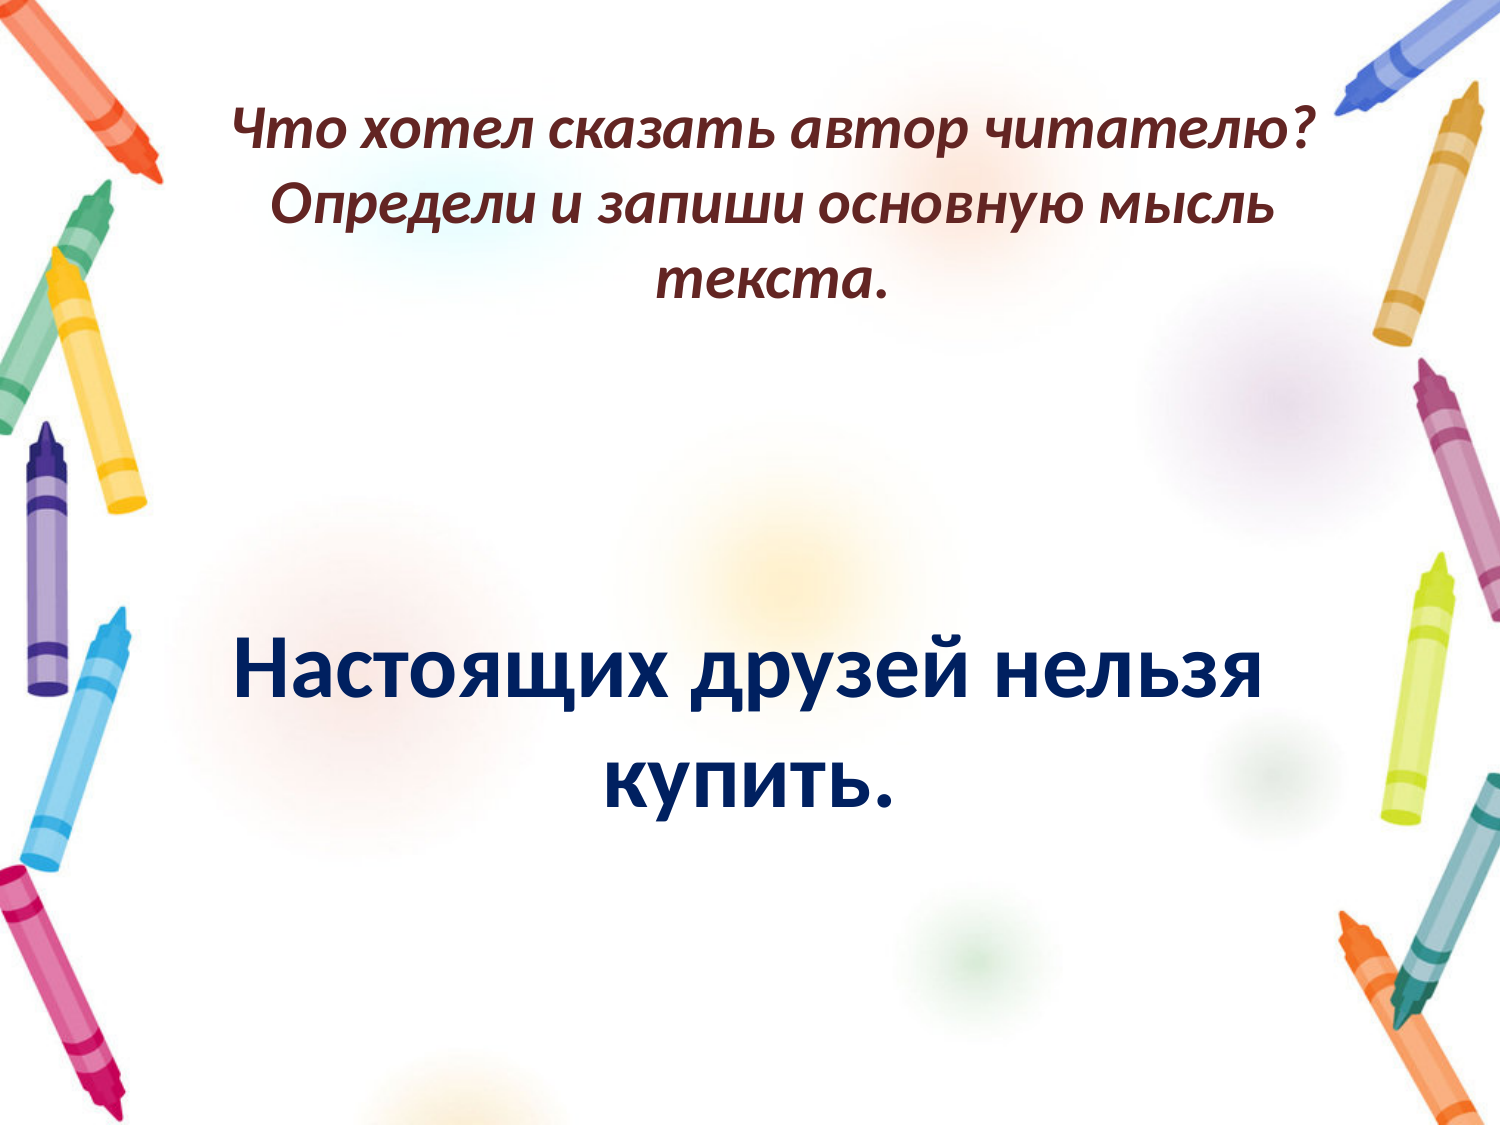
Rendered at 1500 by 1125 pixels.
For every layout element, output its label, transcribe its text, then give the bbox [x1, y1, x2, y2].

picture [0, 0, 1500, 1125]
title Что хотел сказать автор читателю? Определи и запиши основную мысль текста. [135, 78, 1411, 320]
text_box Настоящих друзей нельзя купить. [112, 456, 1388, 976]
